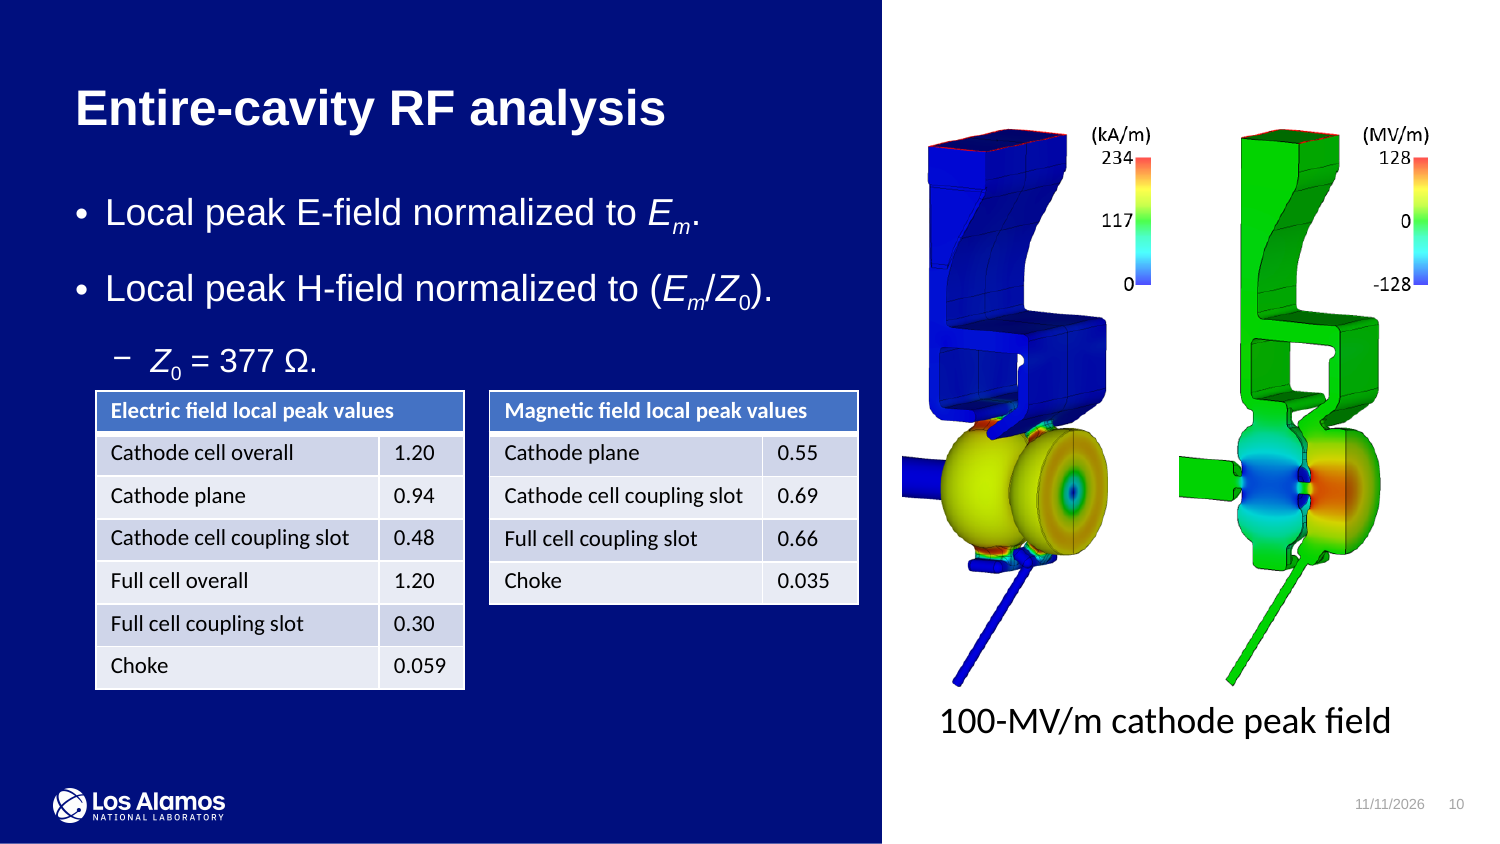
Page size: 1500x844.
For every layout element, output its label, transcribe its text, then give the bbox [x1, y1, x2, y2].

table_cell 0.69 [763, 477, 857, 518]
table_header Electric field local peak values [97, 392, 463, 431]
table_cell Cathode plane [97, 477, 378, 518]
table_cell Cathode cell coupling slot [97, 520, 378, 560]
list Local peak E-field normalized to Em. Local peak H-field normalized to (Em/Z0). Z0 = 377 Ω. [75, 187, 818, 712]
table_cell 0.48 [380, 520, 463, 560]
table_cell Choke [97, 647, 378, 688]
table_cell 1.20 [380, 562, 463, 603]
table_cell 0.059 [380, 647, 463, 688]
text_box 100-MV/m cathode peak field [924, 689, 1408, 749]
table_cell 0.035 [763, 563, 857, 603]
table_cell Cathode cell coupling slot [490, 477, 762, 518]
table_cell 0.30 [380, 605, 463, 646]
table_header Magnetic field local peak values [490, 392, 857, 431]
table_cell Full cell coupling slot [97, 605, 378, 646]
table_cell Cathode cell overall [97, 437, 378, 475]
table_cell Full cell coupling slot [490, 520, 762, 561]
table_cell 0.66 [763, 520, 857, 561]
list Entire-cavity RF analysis [75, 75, 817, 185]
picture [901, 124, 1430, 689]
picture [53, 788, 225, 823]
table_cell 1.20 [380, 437, 463, 475]
table_cell Choke [490, 563, 762, 603]
table_cell Full cell overall [97, 562, 378, 603]
table_cell Cathode plane [490, 437, 762, 476]
table_cell 0.94 [380, 477, 463, 518]
table_cell 0.55 [763, 437, 857, 476]
